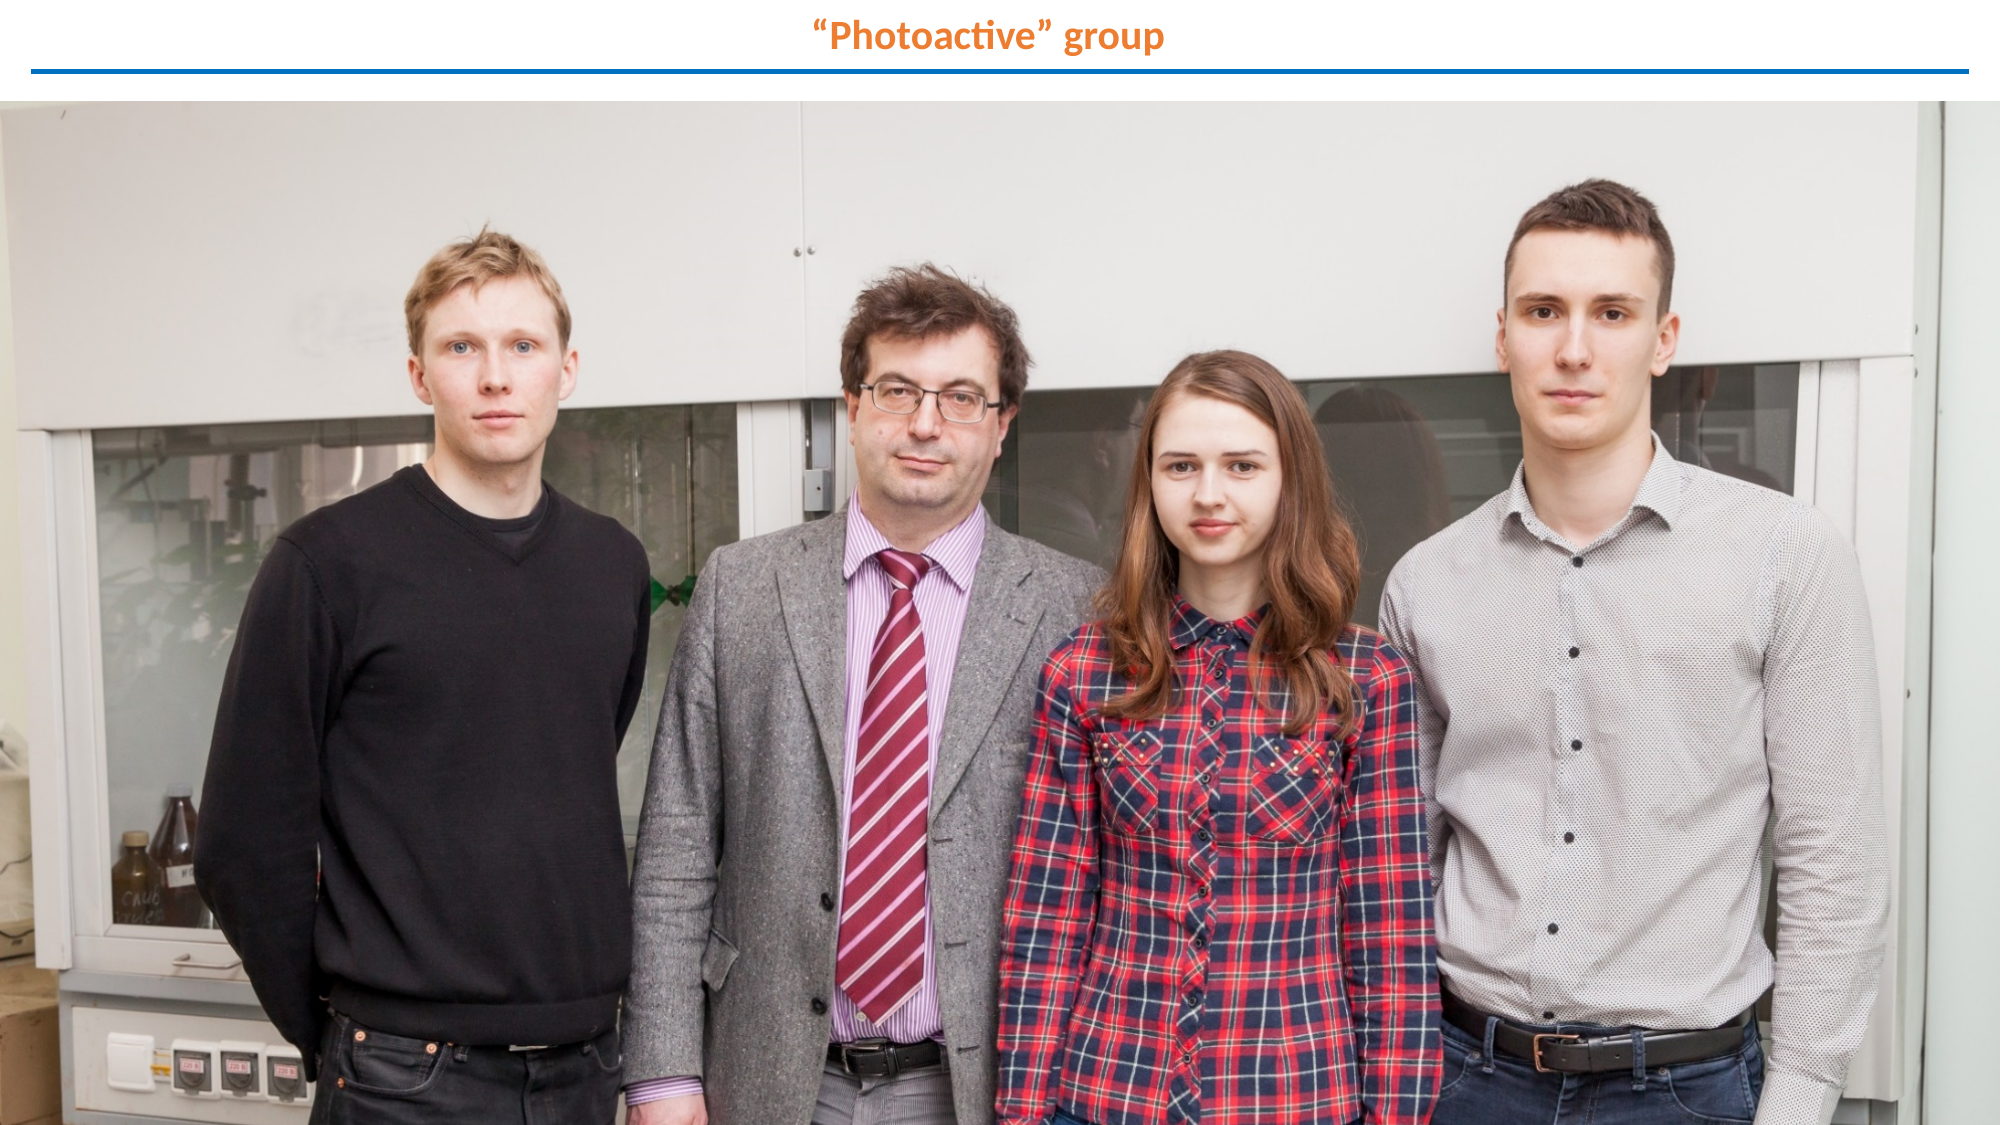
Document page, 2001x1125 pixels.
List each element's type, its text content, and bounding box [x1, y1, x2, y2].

picture [0, 101, 2000, 1125]
title “Photoactive” group [149, 0, 1828, 69]
